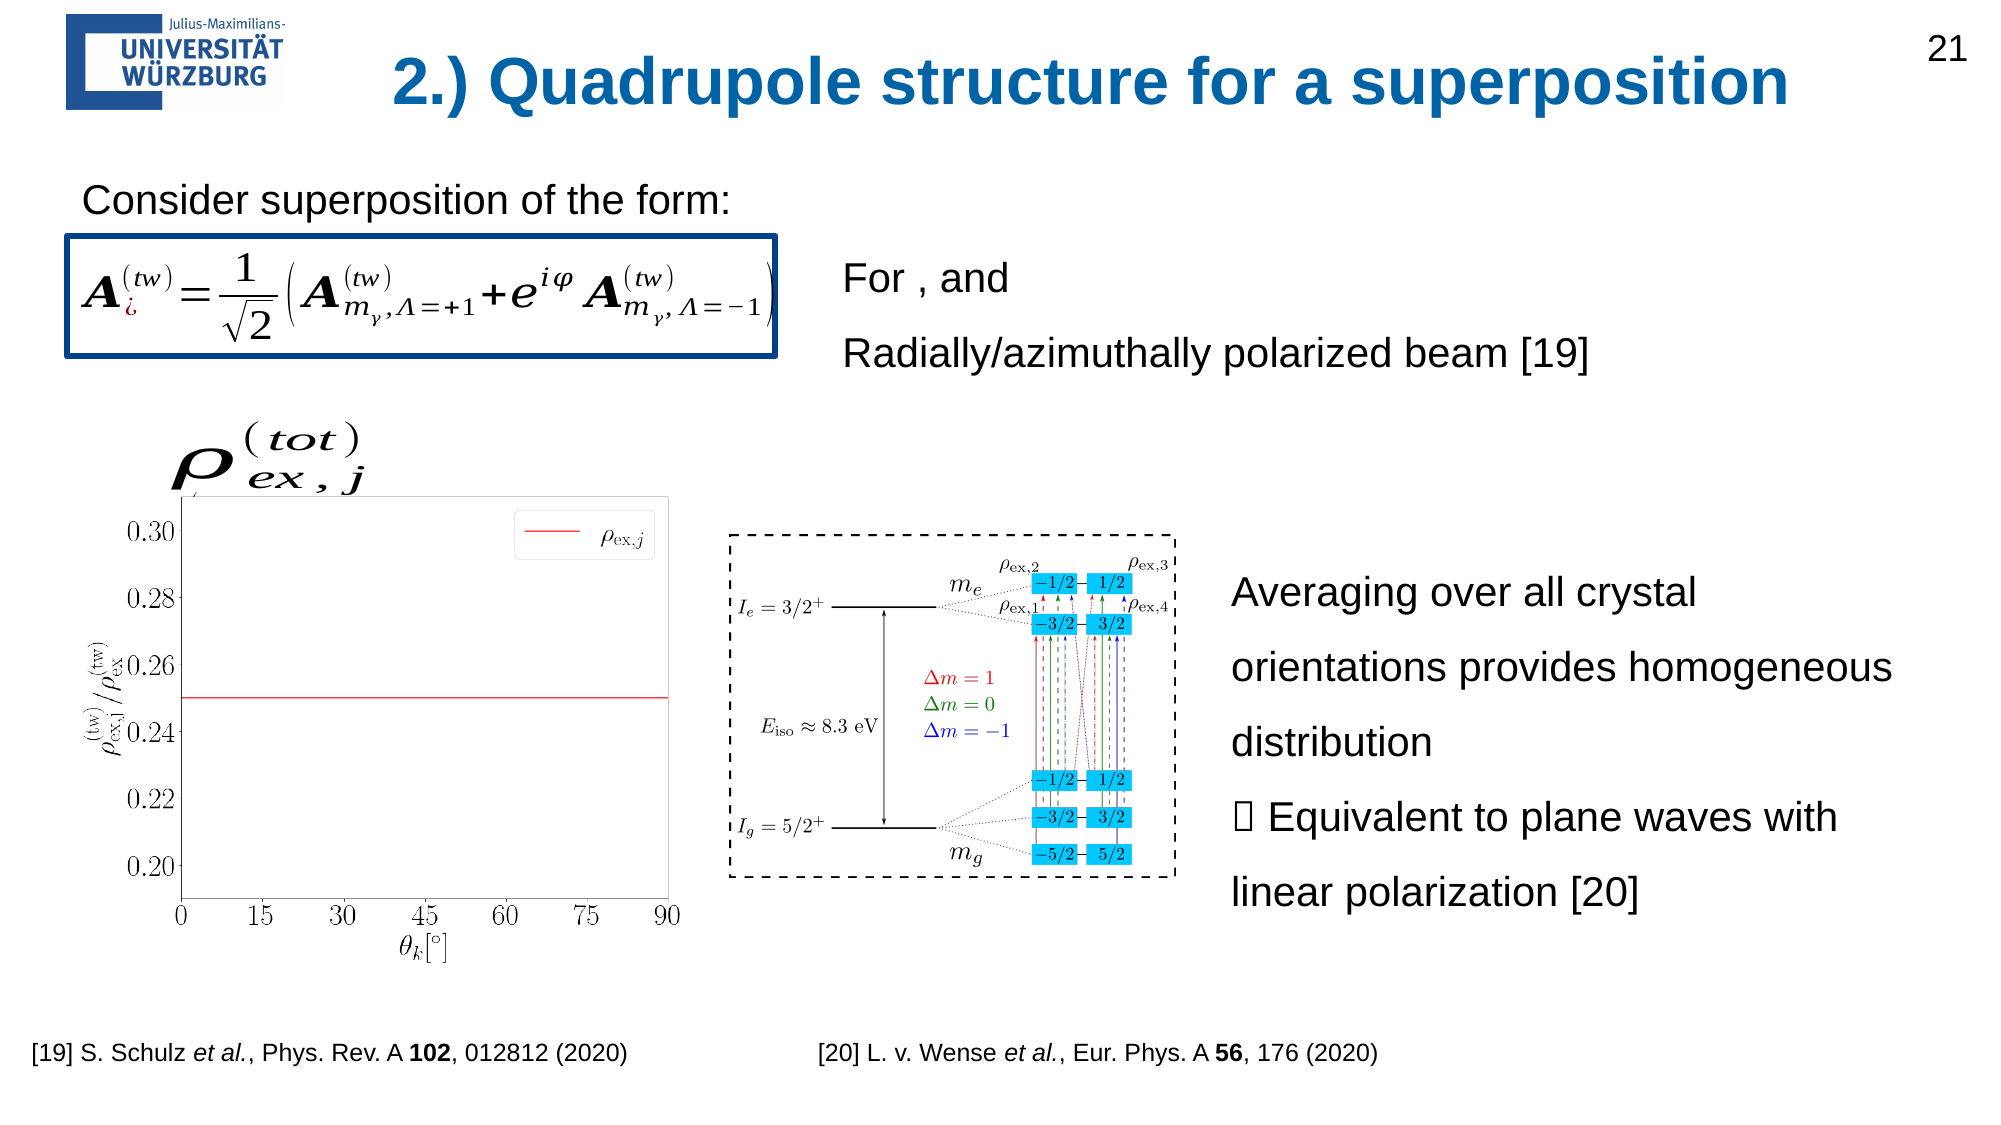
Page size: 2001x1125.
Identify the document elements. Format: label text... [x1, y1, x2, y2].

text_box [66, 235, 776, 357]
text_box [78, 444, 686, 968]
picture [729, 534, 1177, 878]
text_box [20] L. v. Wense et al., Eur. Phys. A 56, 176 (2020) [803, 1029, 1654, 1074]
text_box 21 [1912, 16, 1987, 77]
text_box 2.) Quadrupole structure for a superposition [392, 16, 1900, 119]
text_box [19] S. Schulz et al., Phys. Rev. A 102, 012812 (2020) [16, 1029, 803, 1074]
text_box Consider superposition of the form: [66, 164, 816, 230]
picture [66, 14, 285, 110]
